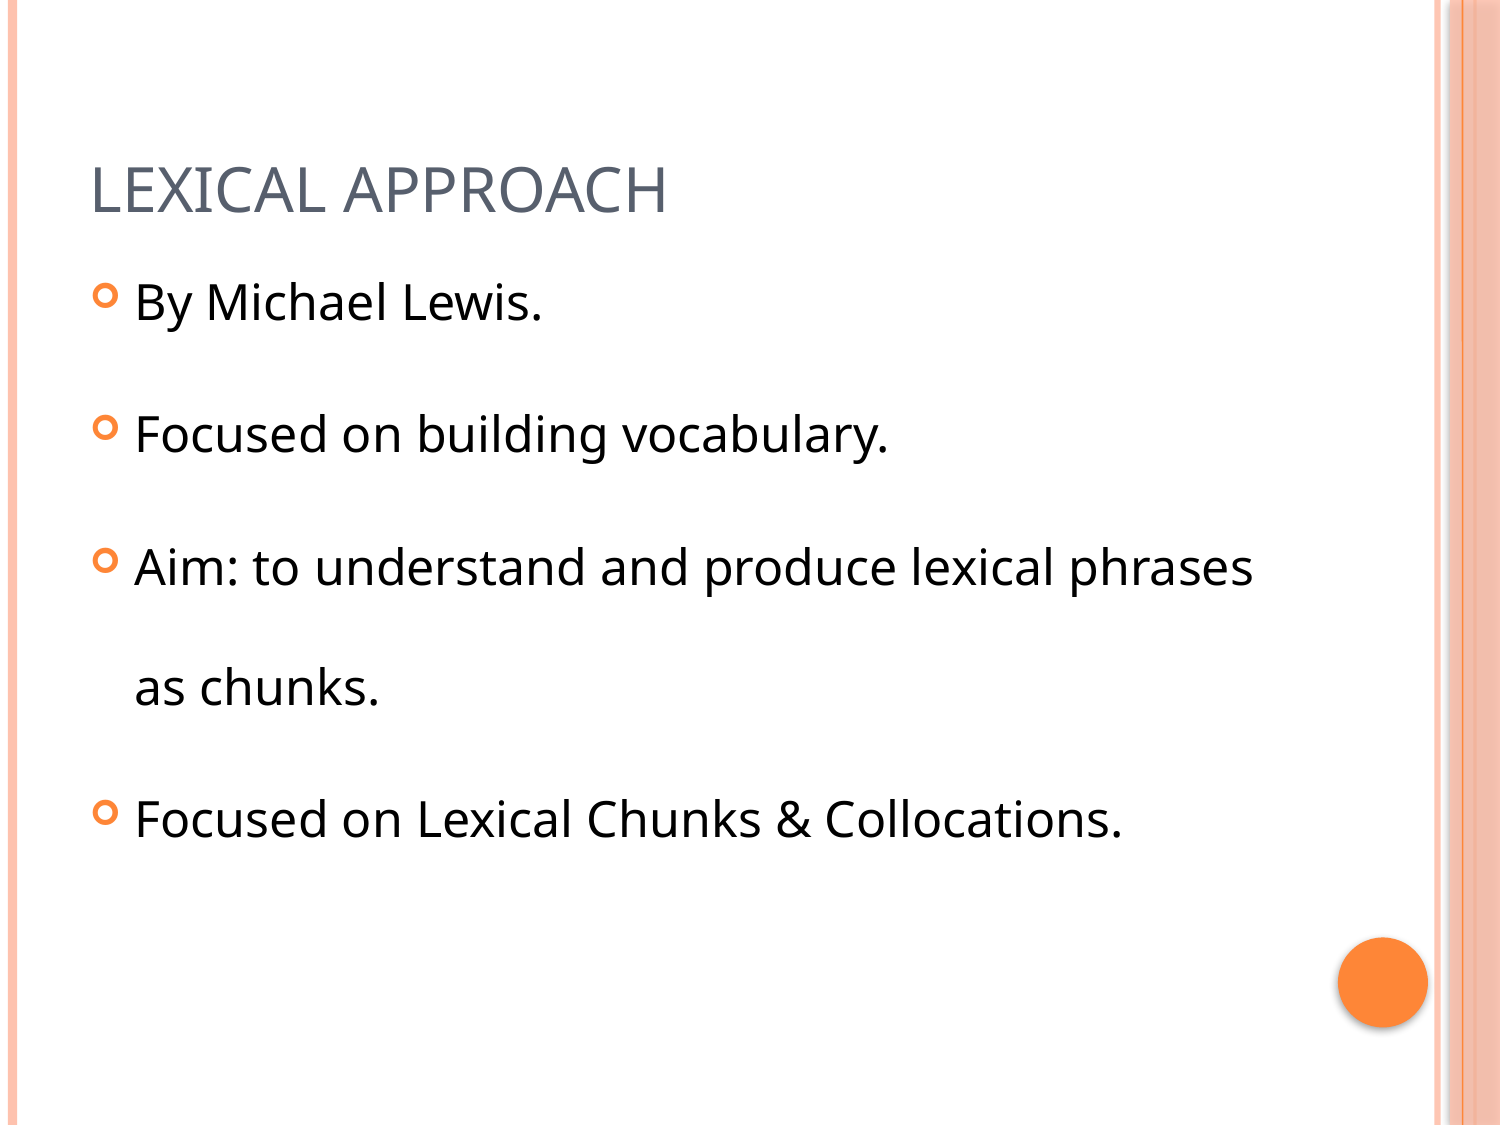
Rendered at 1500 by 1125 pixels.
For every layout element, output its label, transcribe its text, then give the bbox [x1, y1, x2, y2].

title Lexıcal Approach [75, 45, 1300, 233]
list By Michael Lewis. Focused on building vocabulary. Aim: to understand and produce lexical phrases as chunks. Focused on Lexical Chunks & Collocations. [75, 262, 1300, 1062]
